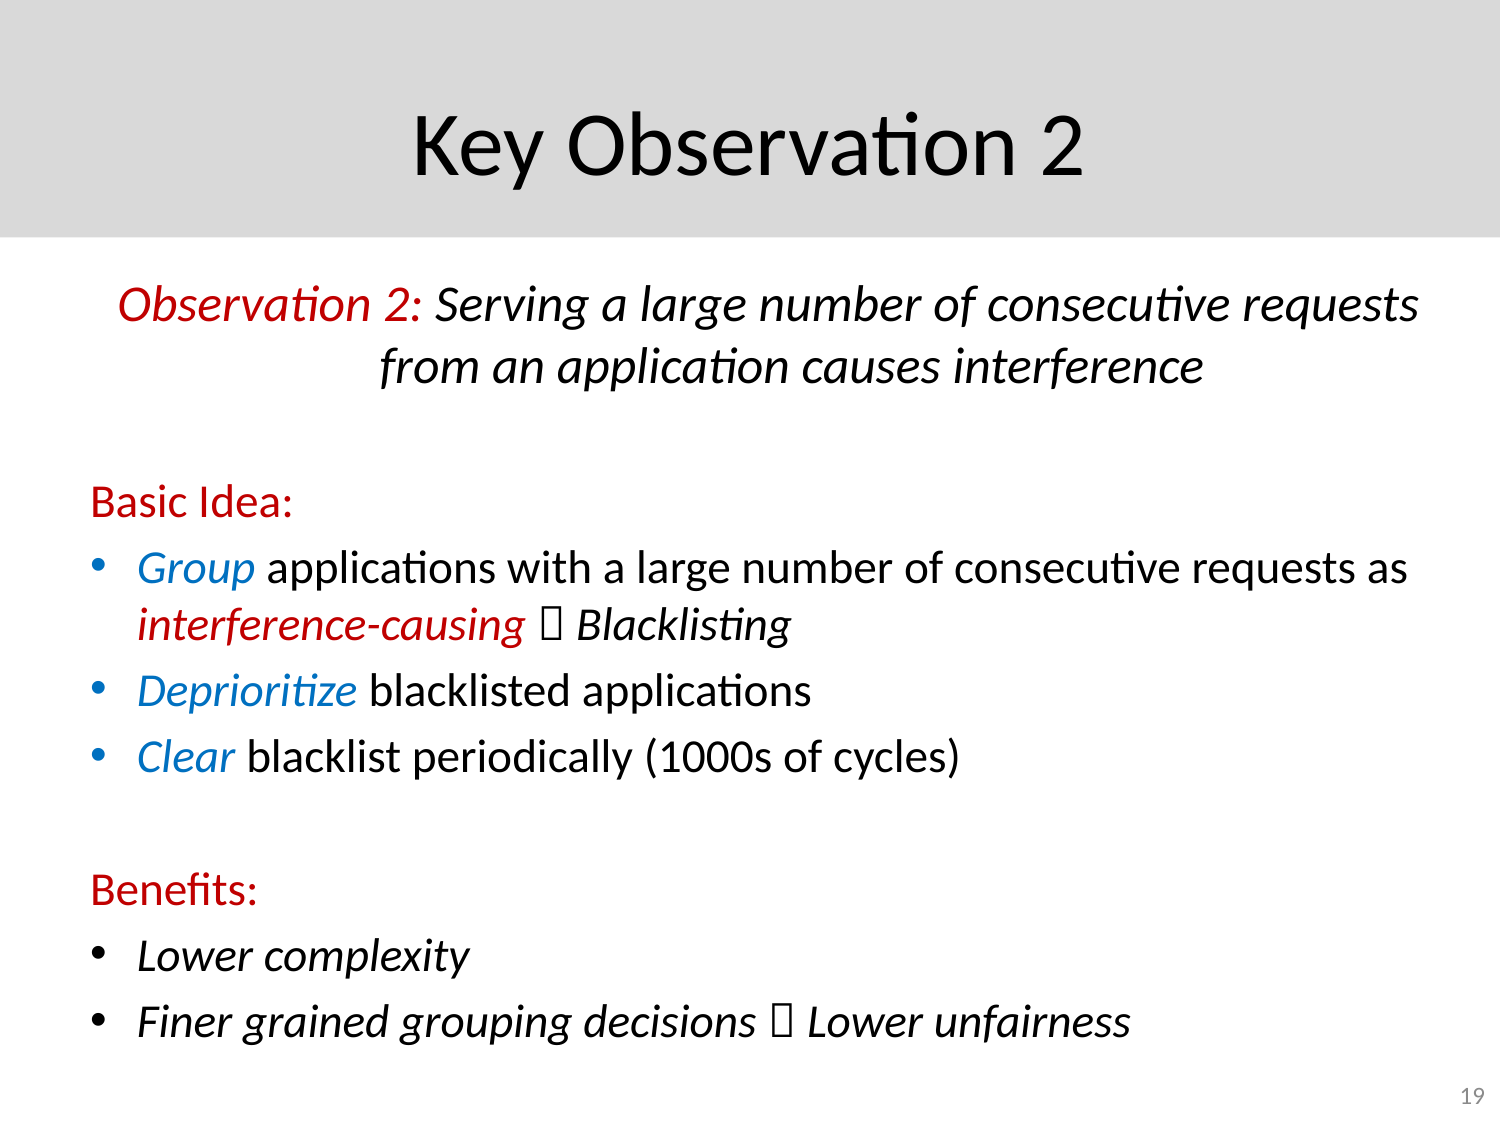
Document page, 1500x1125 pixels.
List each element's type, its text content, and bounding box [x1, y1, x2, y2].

list Observation 2: Serving a large number of consecutive requests from an application causes interference Basic Idea: Group applications with a large number of consecutive requests as interference-causing  Blacklisting Deprioritize blacklisted applications Clear blacklist periodically (1000s of cycles) Benefits: Lower complexity Finer grained grouping decisions  Lower unfairness [75, 262, 1463, 1063]
title Key Observation 2 [75, 45, 1425, 233]
slide_number 19 [1149, 1065, 1500, 1125]
